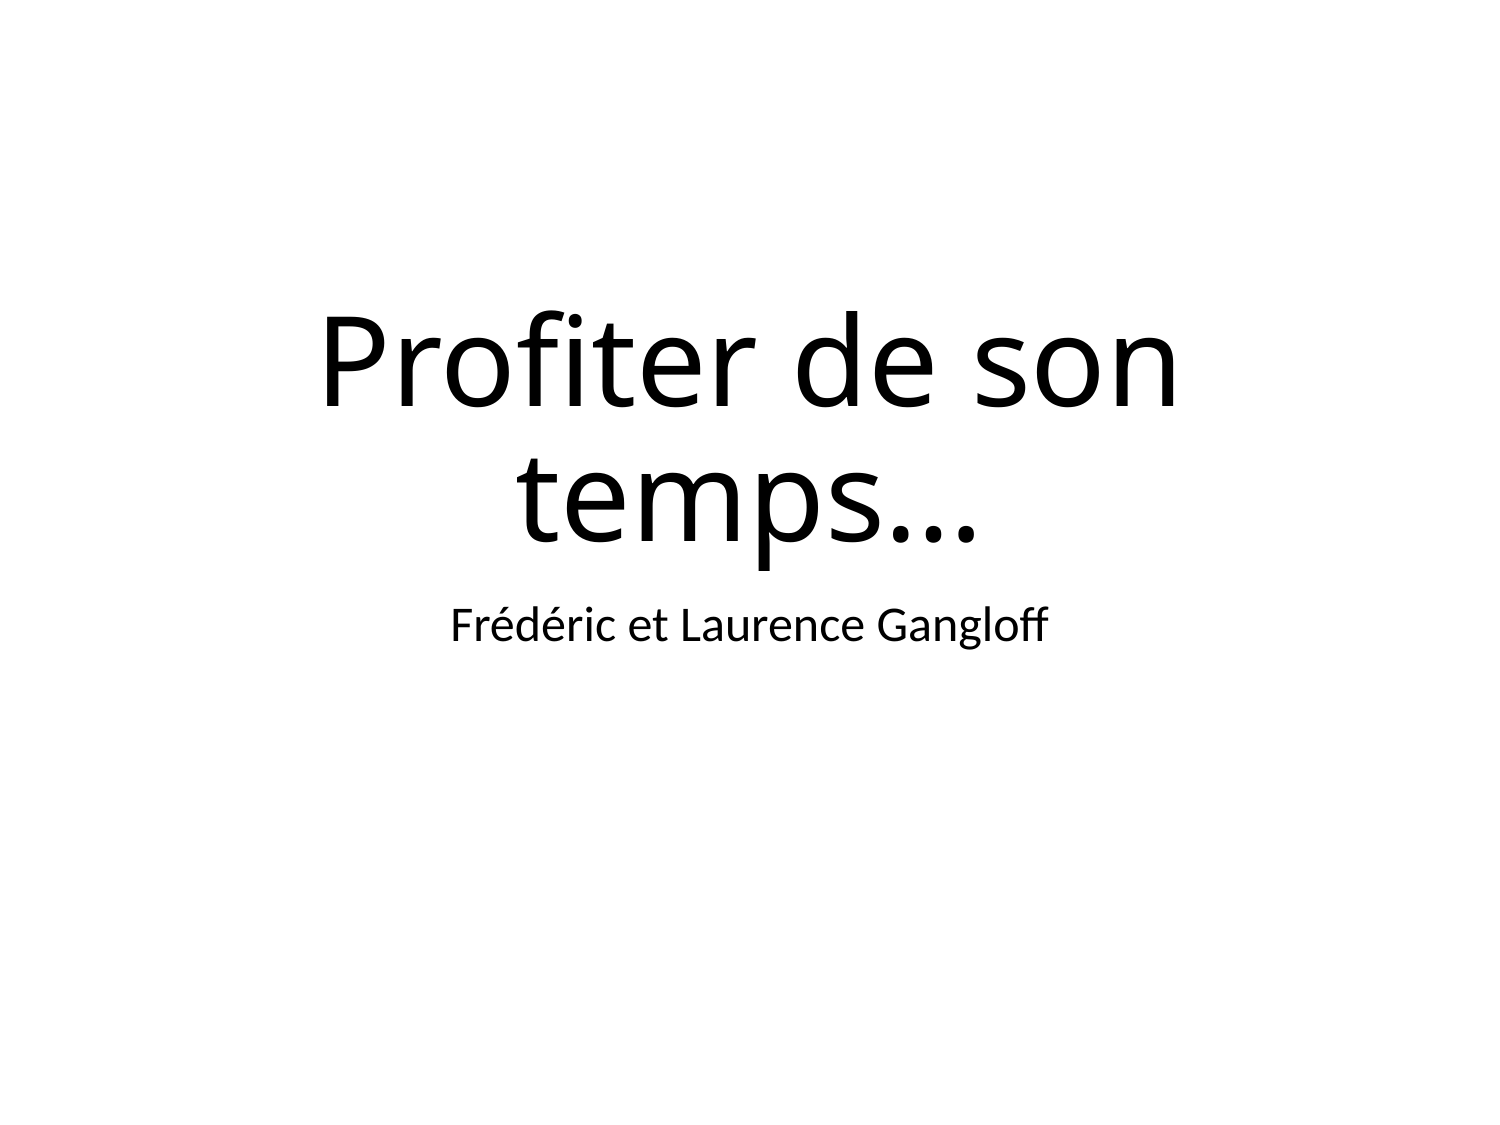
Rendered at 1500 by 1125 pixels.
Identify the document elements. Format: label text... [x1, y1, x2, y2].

subtitle Frédéric et Laurence Gangloff [187, 590, 1313, 863]
title Profiter de son temps… [112, 184, 1388, 576]
